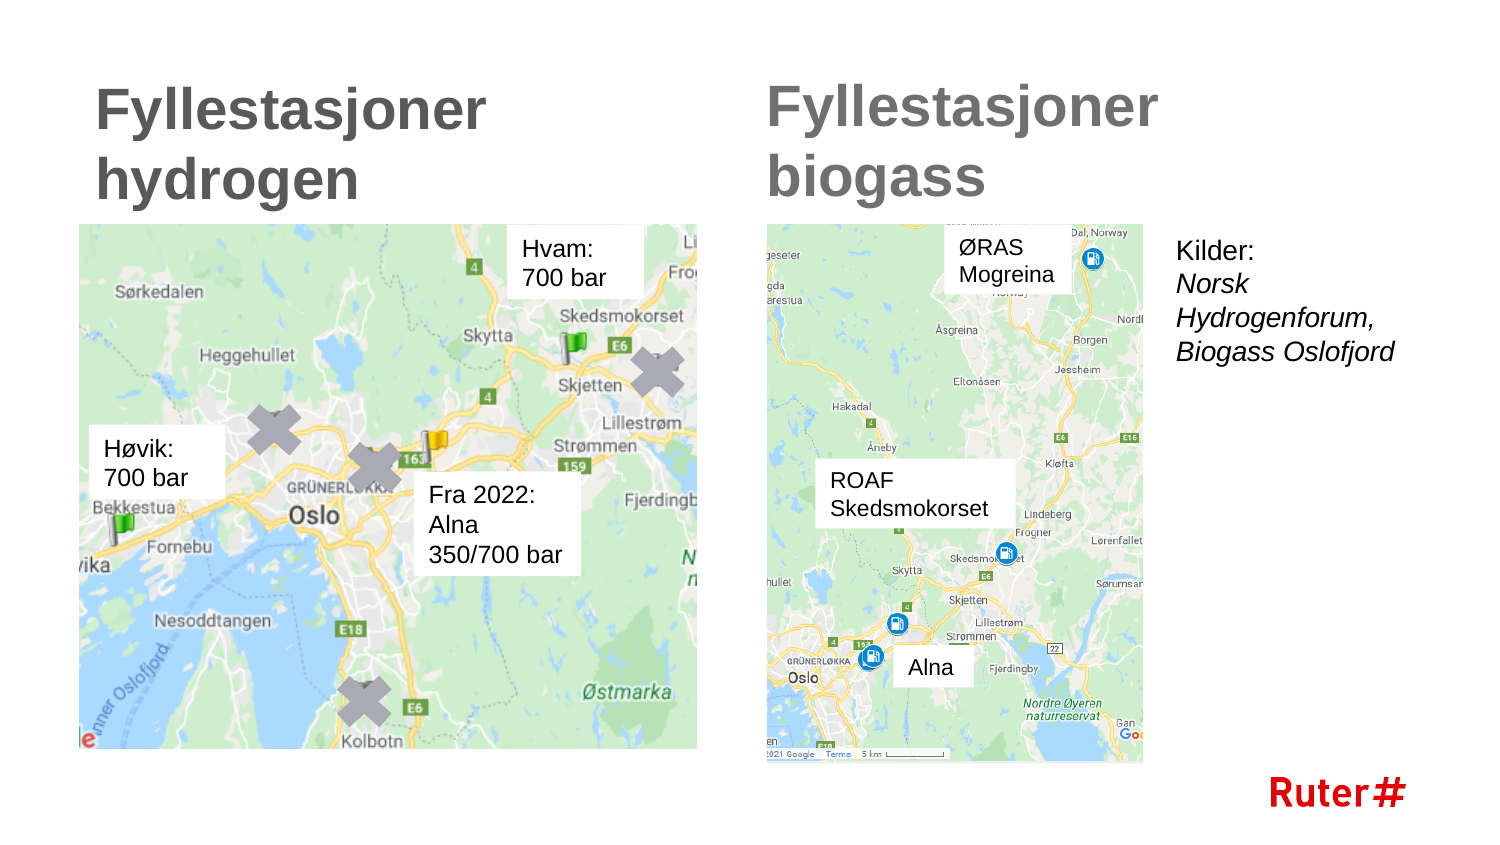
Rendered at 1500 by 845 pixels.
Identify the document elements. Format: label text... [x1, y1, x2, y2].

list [79, 224, 697, 749]
list Fyllestasjoner biogass [766, 106, 1371, 177]
title Fyllestasjoner hydrogen [95, 70, 733, 213]
text_box Kilder: Norsk Hydrogenforum, Biogass Oslofjord [1161, 224, 1421, 375]
picture [1271, 777, 1406, 807]
picture [766, 224, 1144, 764]
